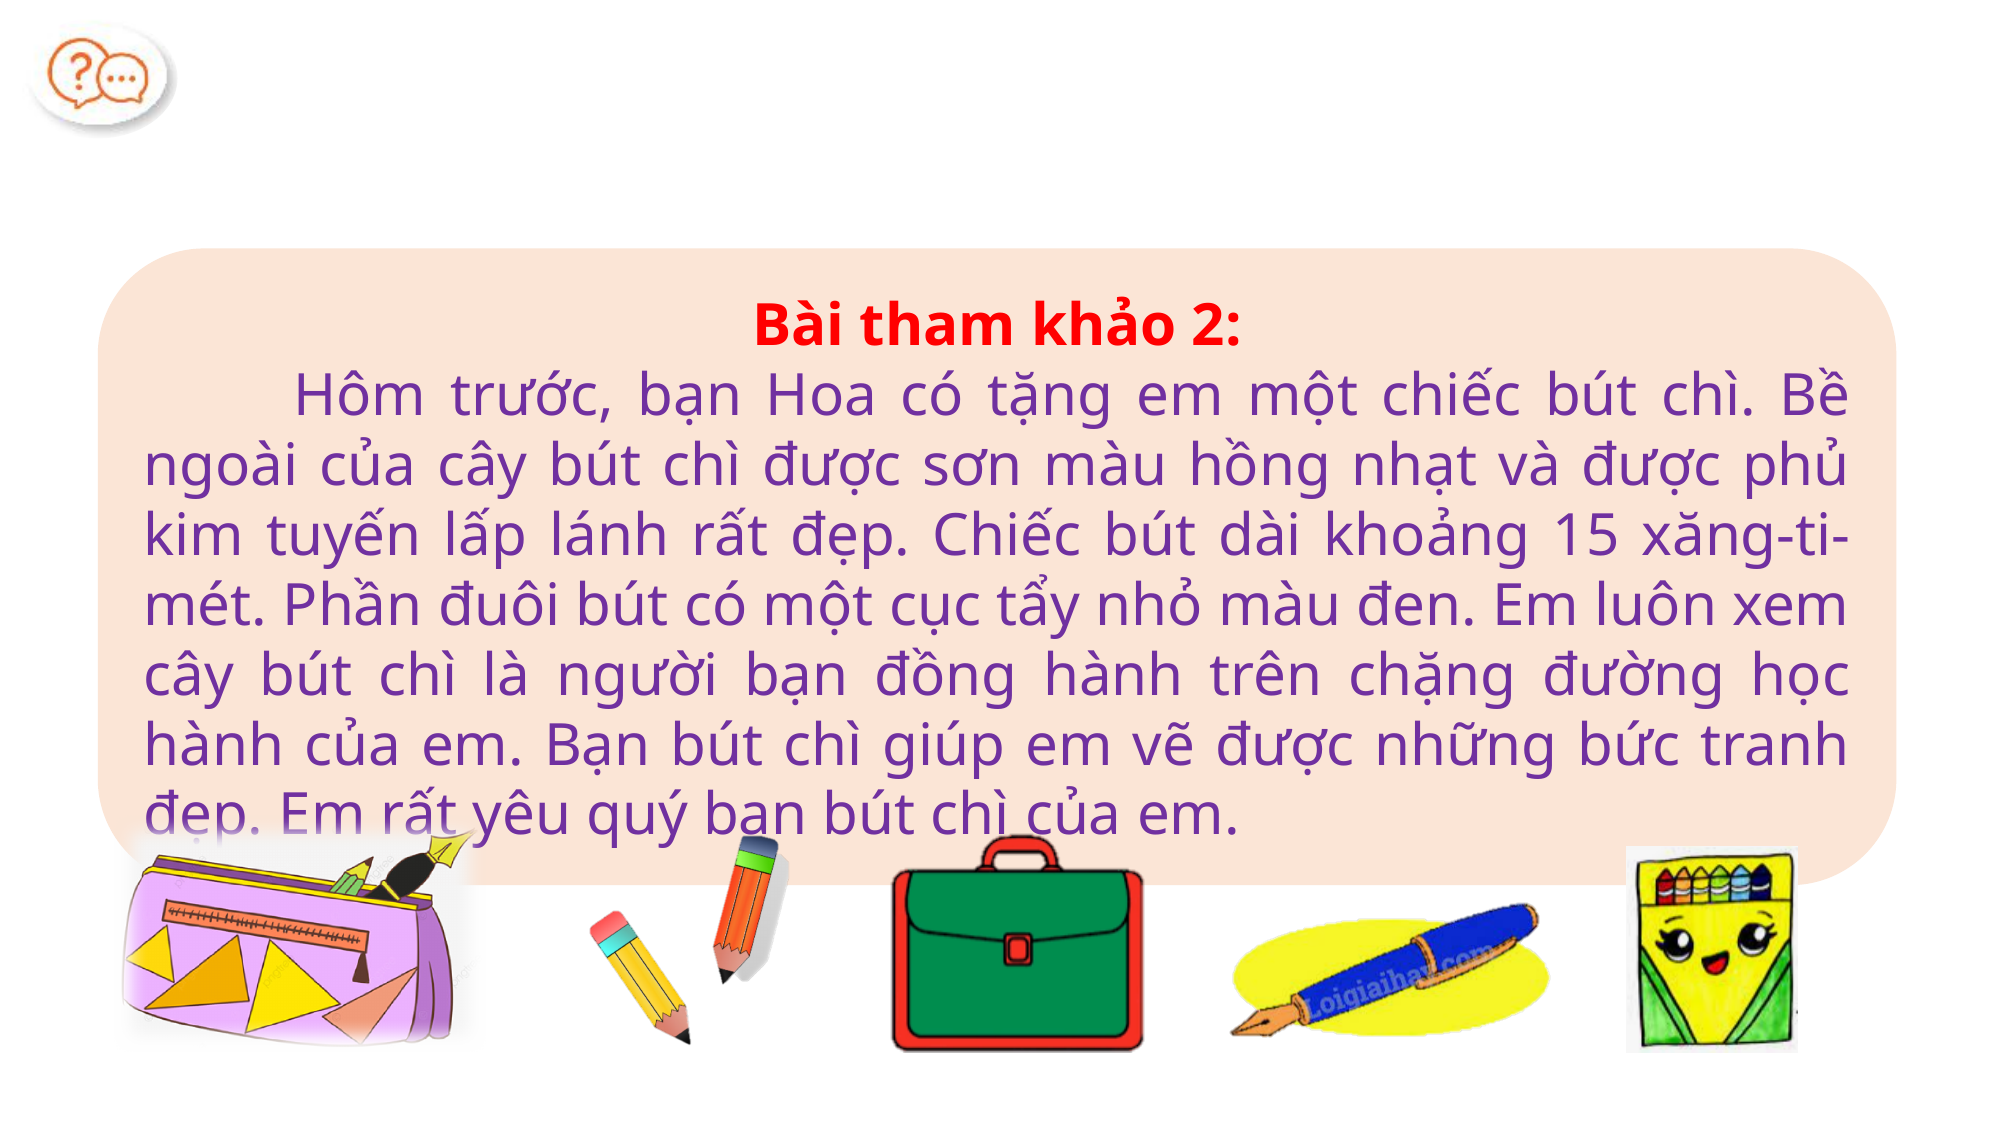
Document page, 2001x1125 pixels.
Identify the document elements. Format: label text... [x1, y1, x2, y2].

picture [883, 829, 1159, 1053]
picture [18, 17, 178, 139]
picture [113, 814, 487, 1053]
text_box Bài tham khảo 2: Hôm trước, bạn Hoa có tặng em một chiếc bút chì. Bề ngoài của cây bút chì được sơn màu hồng nhạt và được phủ kim tuyến lấp lánh rất đẹp. Chiếc bút dài khoảng 15 xăng-ti-mét. Phần đuôi bút có một cục tẩy nhỏ màu đen. Em luôn xem cây bút chì là người bạn đồng hành trên chặng đường học hành của em. Bạn bút chì giúp em vẽ được những bức tranh đẹp. Em rất yêu quý bạn bút chì của em. [97, 248, 1897, 886]
picture [580, 820, 817, 1058]
picture [1626, 846, 1798, 1053]
picture [1225, 895, 1561, 1056]
